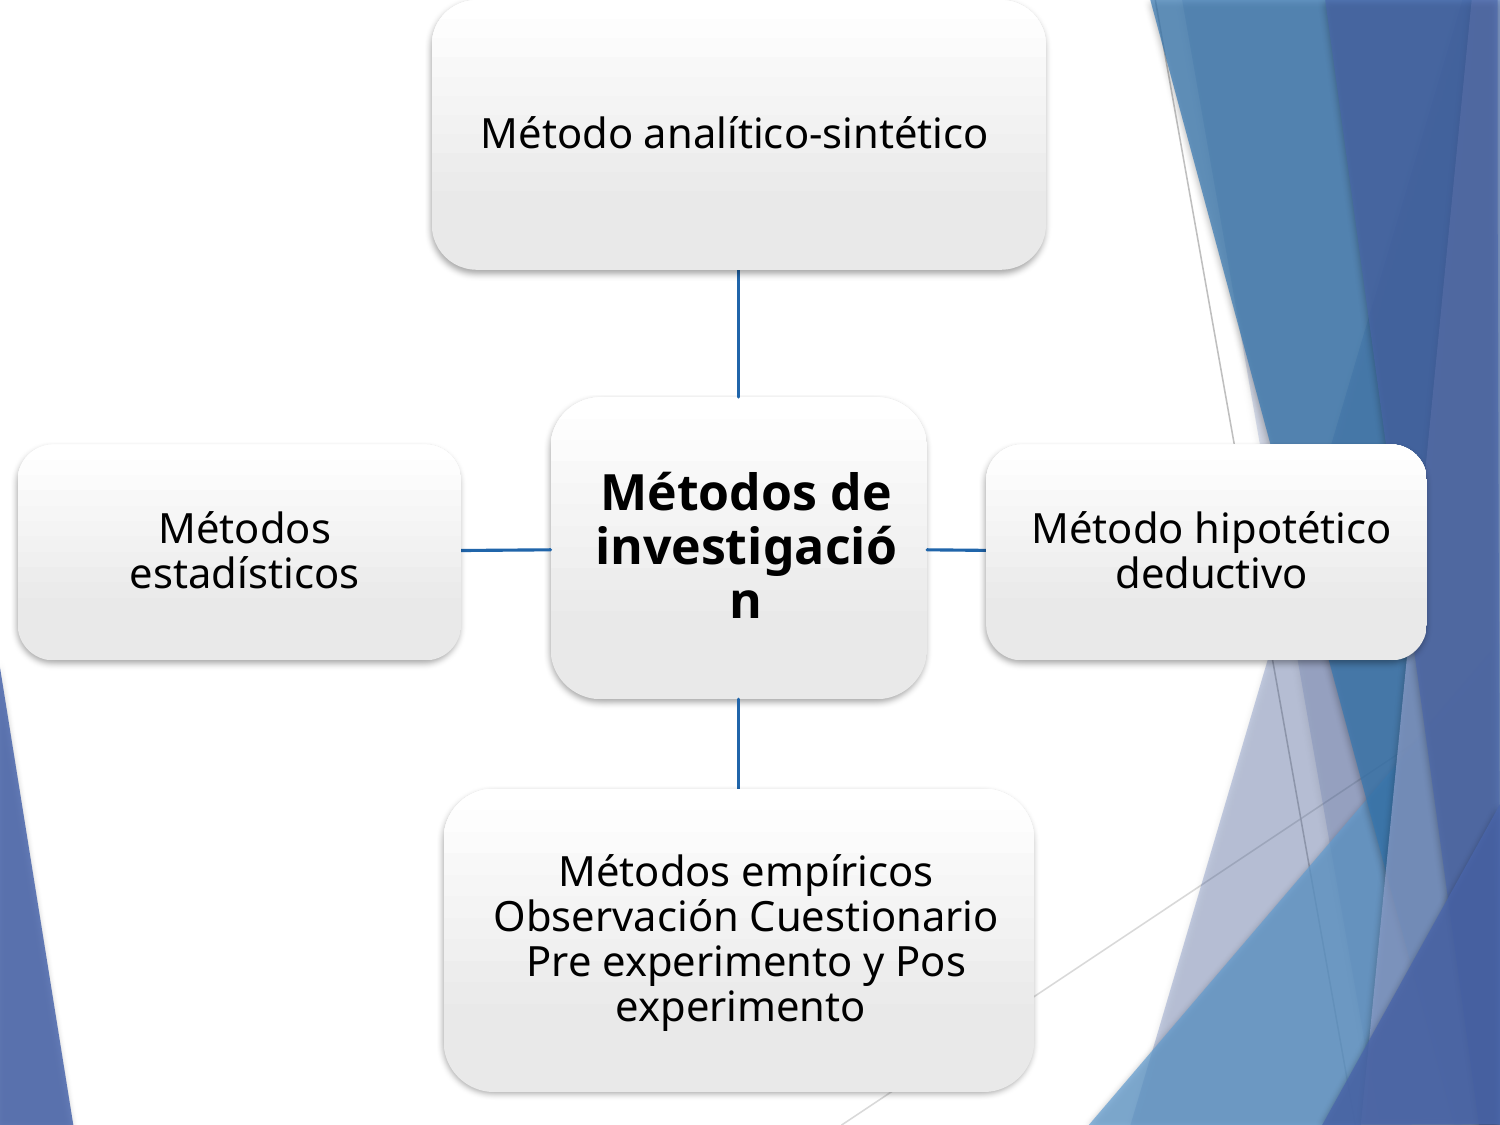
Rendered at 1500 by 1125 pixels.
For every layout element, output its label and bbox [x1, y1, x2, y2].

text_box [17, 18, 1460, 1095]
